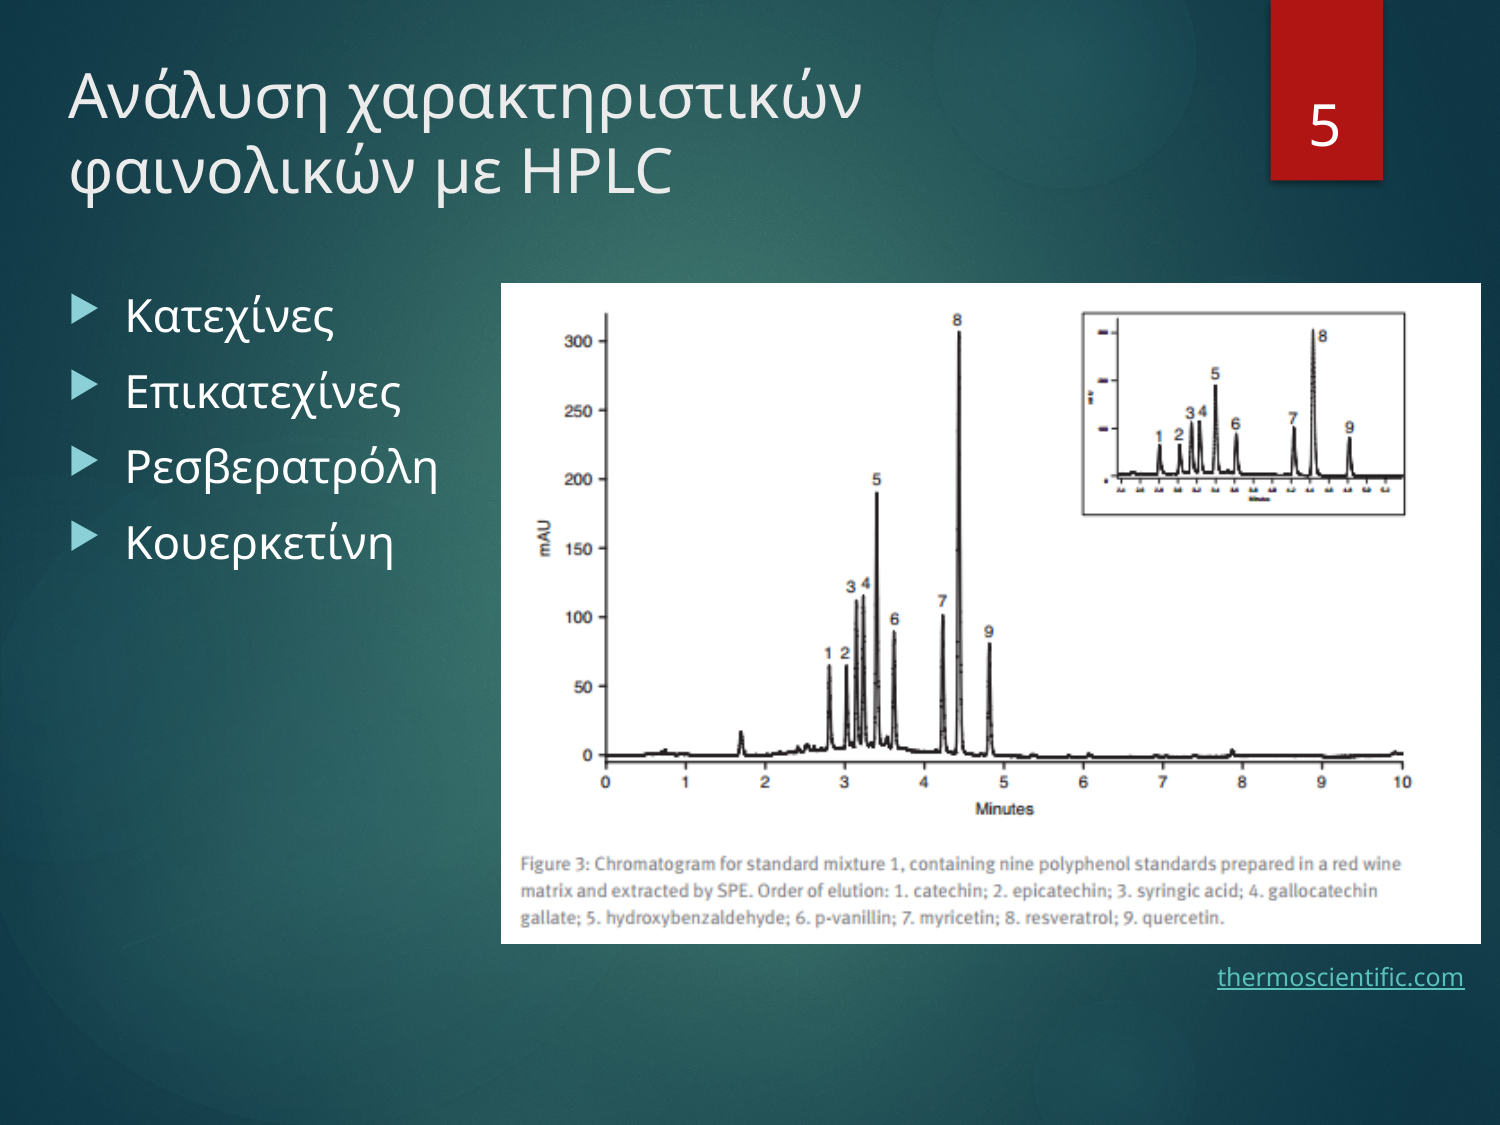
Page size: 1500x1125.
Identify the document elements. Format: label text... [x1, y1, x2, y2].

slide_number 5 [1273, 48, 1377, 175]
list Κατεχίνες Επικατεχίνες Ρεσβερατρόλη Κουερκετίνη [52, 278, 1448, 1095]
text_box thermoscientific.com [729, 954, 1480, 1003]
picture [501, 283, 1481, 944]
title Ανάλυση χαρακτηριστικών φαινολικών με HPLC [52, 30, 1270, 232]
